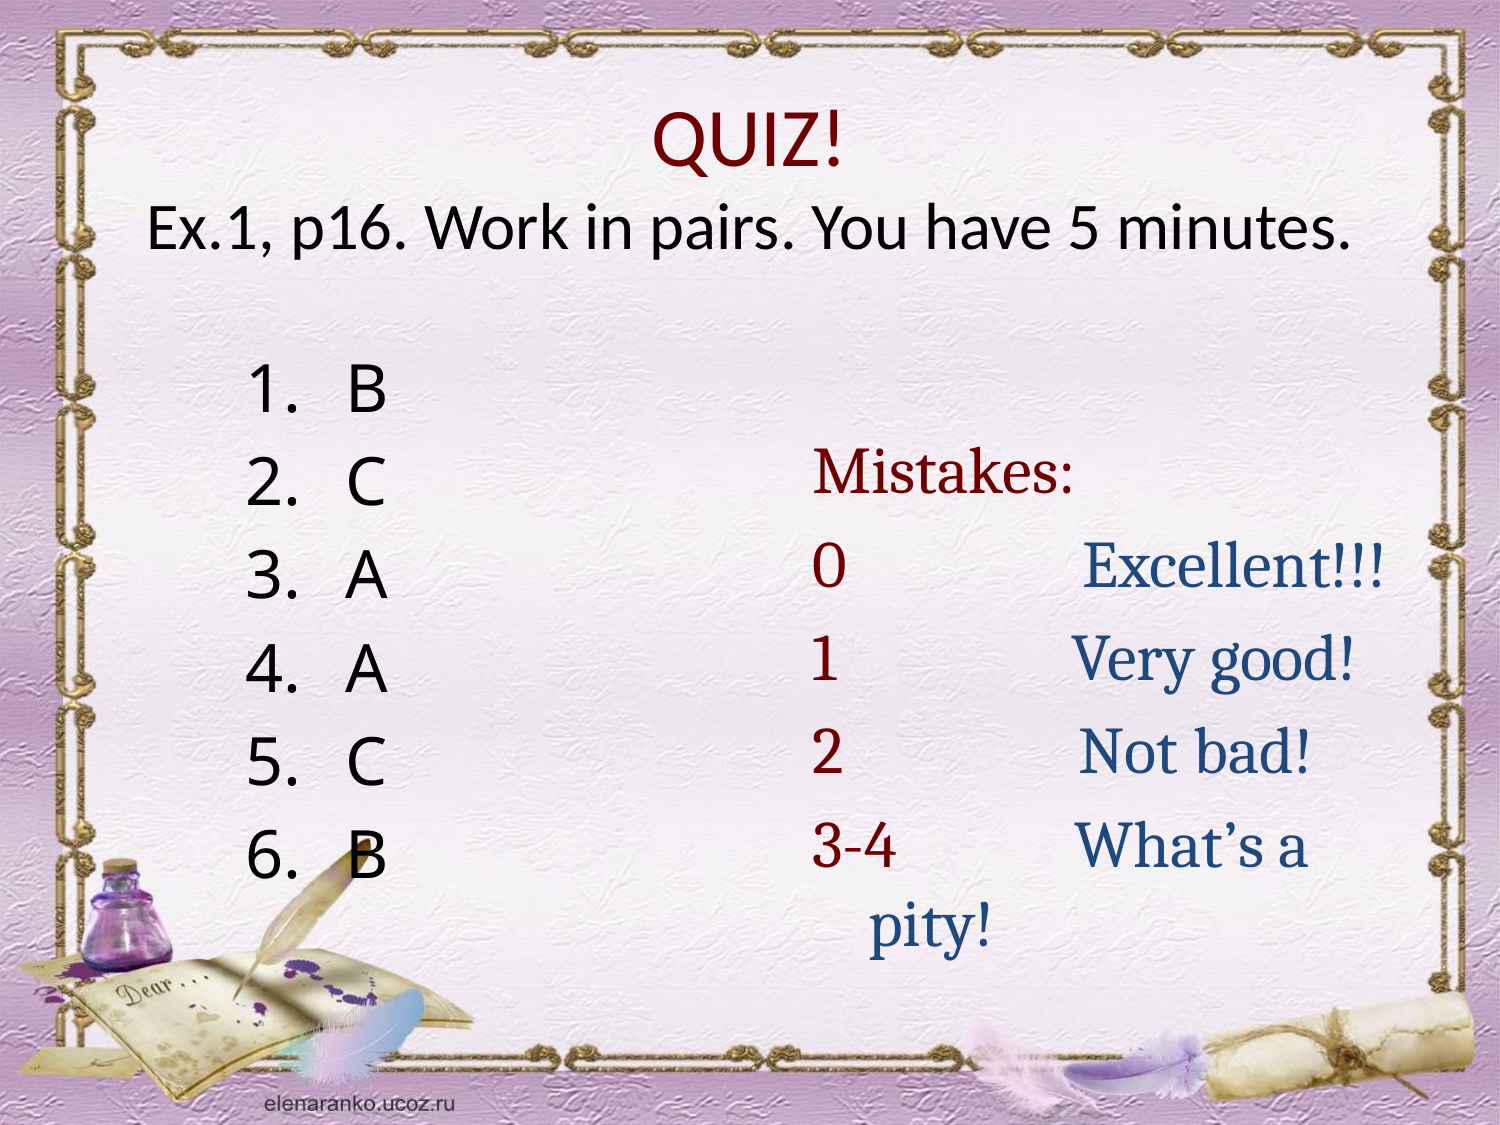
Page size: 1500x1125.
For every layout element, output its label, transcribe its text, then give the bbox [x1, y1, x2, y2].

list B C A A C B [229, 337, 738, 1006]
list Mistakes: 0 Excellent!!! 1 Very good! 2 Not bad! 3-4 What’s a pity! [796, 326, 1426, 1006]
title QUIZ! Ex.1, p16. Work in pairs. You have 5 minutes. [74, 77, 1426, 268]
picture [0, 0, 1500, 1125]
